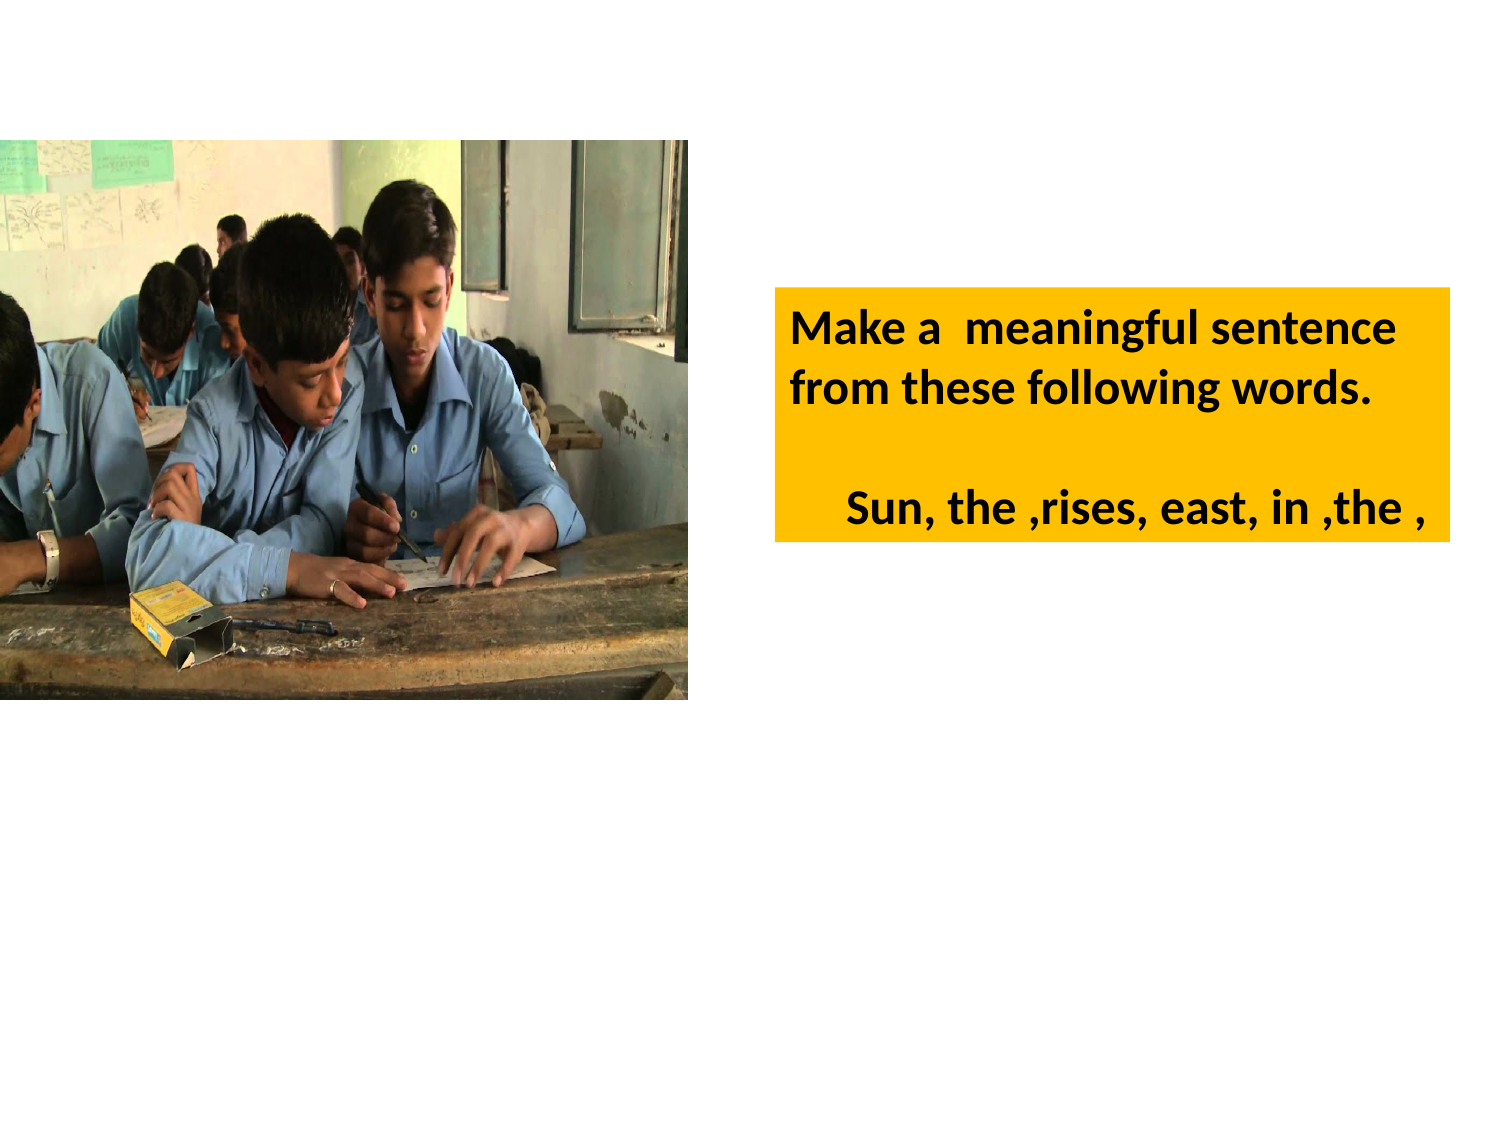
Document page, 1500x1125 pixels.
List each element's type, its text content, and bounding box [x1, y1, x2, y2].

text_box Make a meaningful sentence from these following words. Sun, the ,rises, east, in ,the , [774, 287, 1450, 543]
picture [0, 140, 688, 701]
